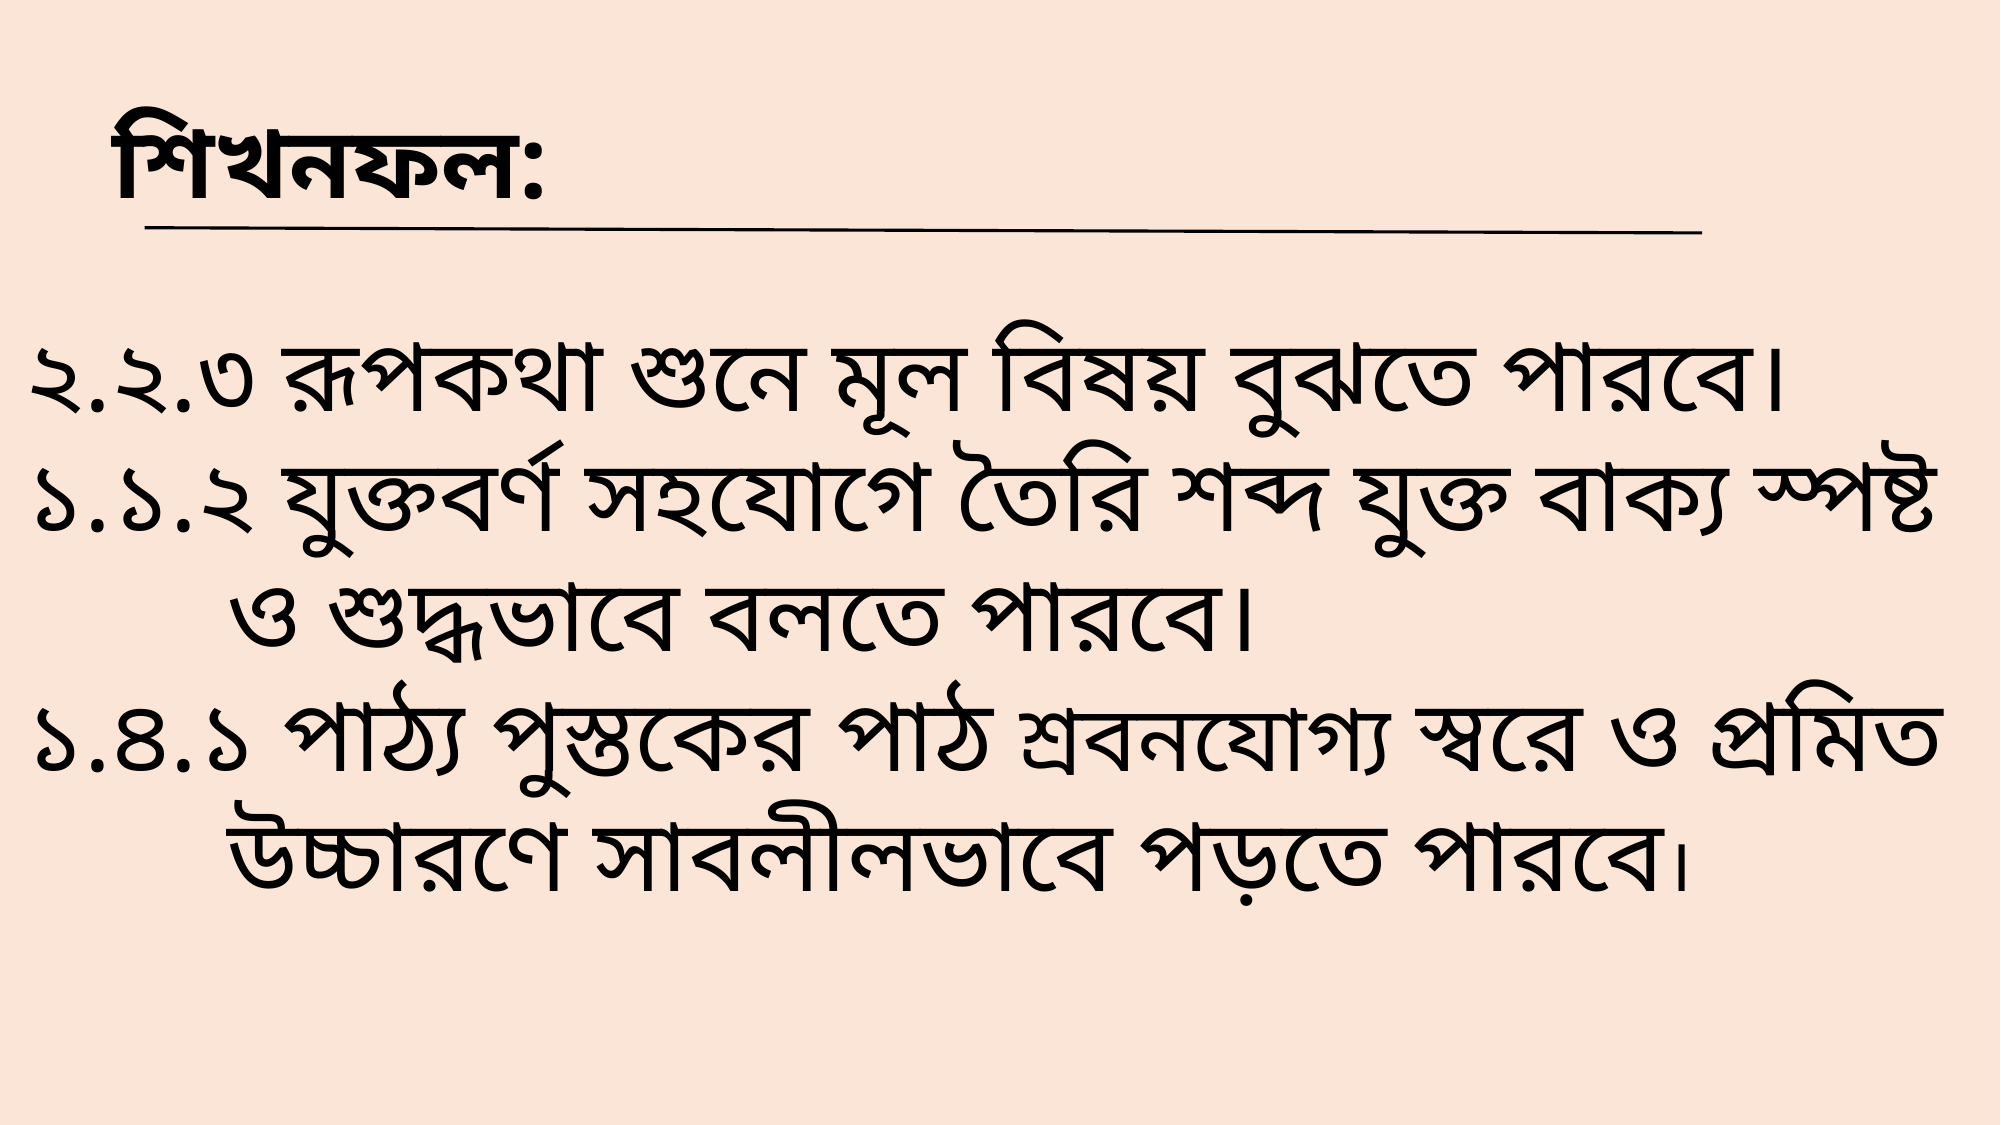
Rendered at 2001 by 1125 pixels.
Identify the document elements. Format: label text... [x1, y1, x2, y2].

text_box শিখনফল: [97, 91, 563, 227]
text_box ২.২.৩ রূপকথা শুনে মূল বিষয় বুঝতে পারবে। ১.১.২ যুক্তবর্ণ সহযোগে তৈরি শব্দ যুক্ত বাক্য স্পষ্ট ও শুদ্ধভাবে বলতে পারবে। ১.৪.১ পাঠ্য পুস্তকের পাঠ শ্রবনযোগ্য স্বরে ও প্রমিত উচ্চারণে সাবলীলভাবে পড়তে পারবে। [10, 304, 1978, 920]
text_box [144, 227, 1702, 233]
